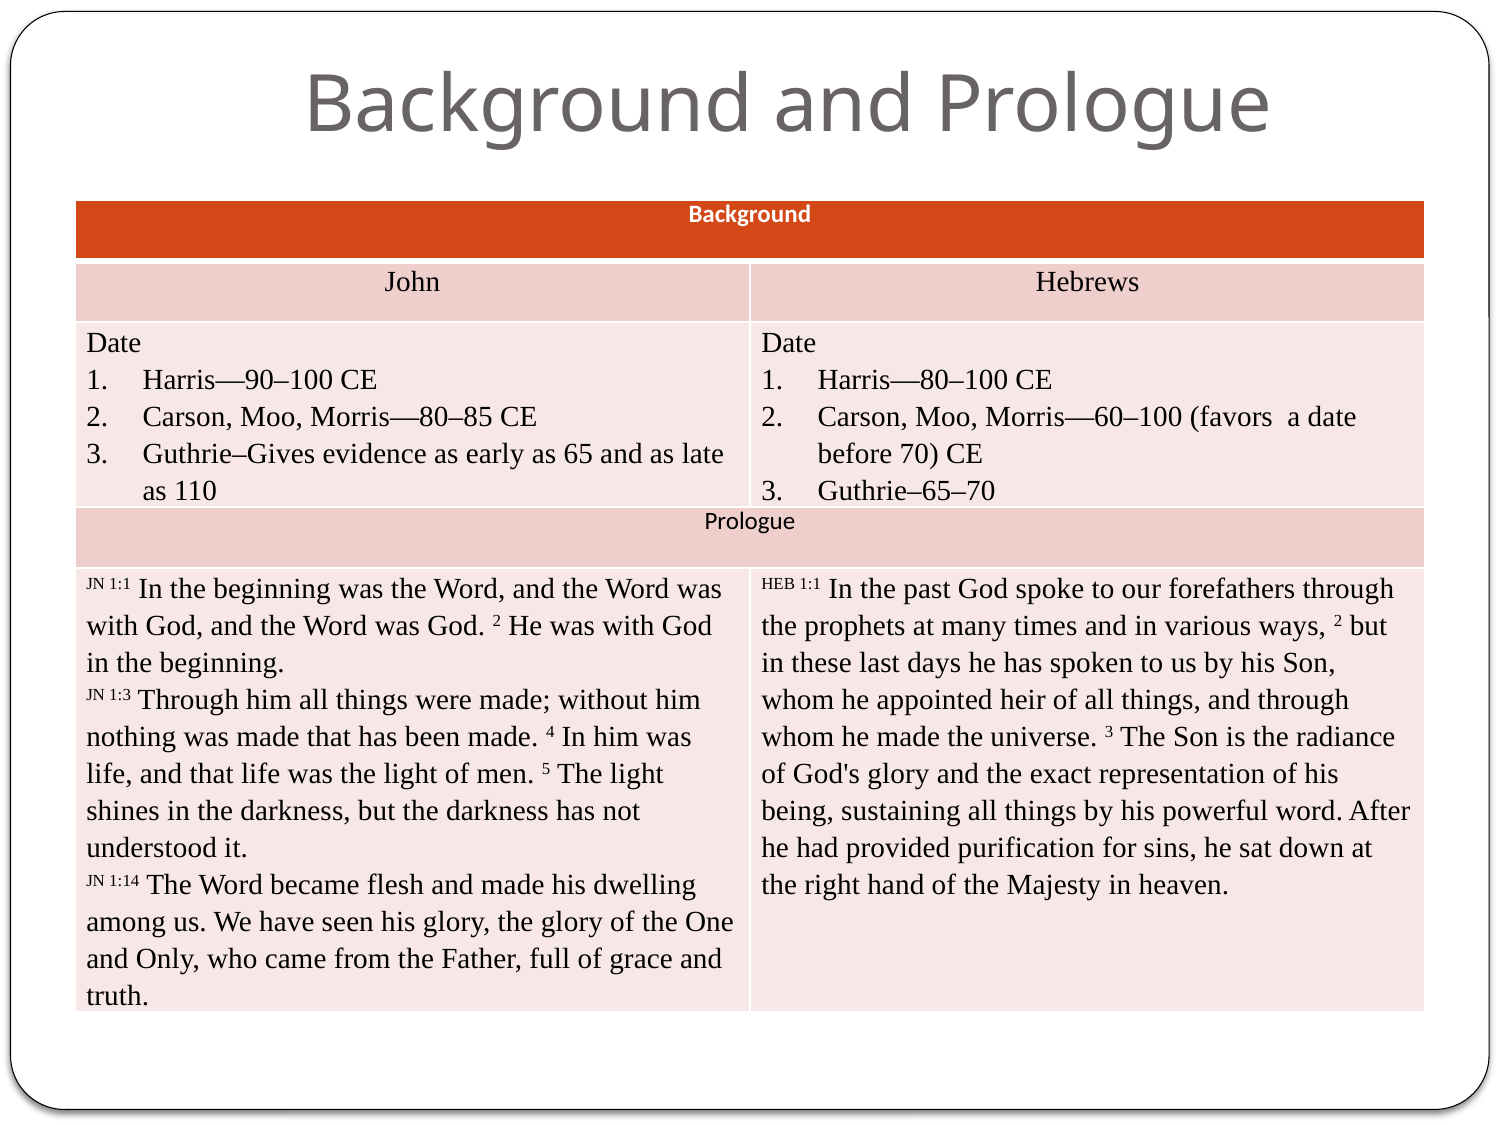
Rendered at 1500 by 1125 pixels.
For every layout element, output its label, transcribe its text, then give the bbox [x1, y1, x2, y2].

title Background and Prologue [150, 45, 1425, 163]
table_cell Hebrews [751, 264, 1424, 321]
table_cell John [76, 264, 749, 321]
table_cell JN 1:1 In the beginning was the Word, and the Word was with God, and the Word was God. 2 He was with God in the beginning. JN 1:3 Through him all things were made; without him nothing was made that has been made. 4 In him was life, and that life was the light of men. 5 The light shines in the darkness, but the darkness has not understood it. JN 1:14 The Word became flesh and made his dwelling among us. We have seen his glory, the glory of the One and Only, who came from the Father, full of grace and truth. [76, 569, 749, 1011]
table_header Background [76, 201, 1424, 258]
table_cell HEB 1:1 In the past God spoke to our forefathers through the prophets at many times and in various ways, 2 but in these last days he has spoken to us by his Son, whom he appointed heir of all things, and through whom he made the universe. 3 The Son is the radiance of God's glory and the exact representation of his being, sustaining all things by his powerful word. After he had provided purification for sins, he sat down at the right hand of the Majesty in heaven. [751, 569, 1424, 1011]
table_cell Prologue [76, 508, 1424, 567]
table_cell Date Harris—90–100 CE Carson, Moo, Morris—80–85 CE Guthrie–Gives evidence as early as 65 and as late as 110 [76, 323, 749, 506]
table_cell Date Harris—80–100 CE Carson, Moo, Morris—60–100 (favors a date before 70) CE Guthrie–65–70 [751, 323, 1424, 506]
